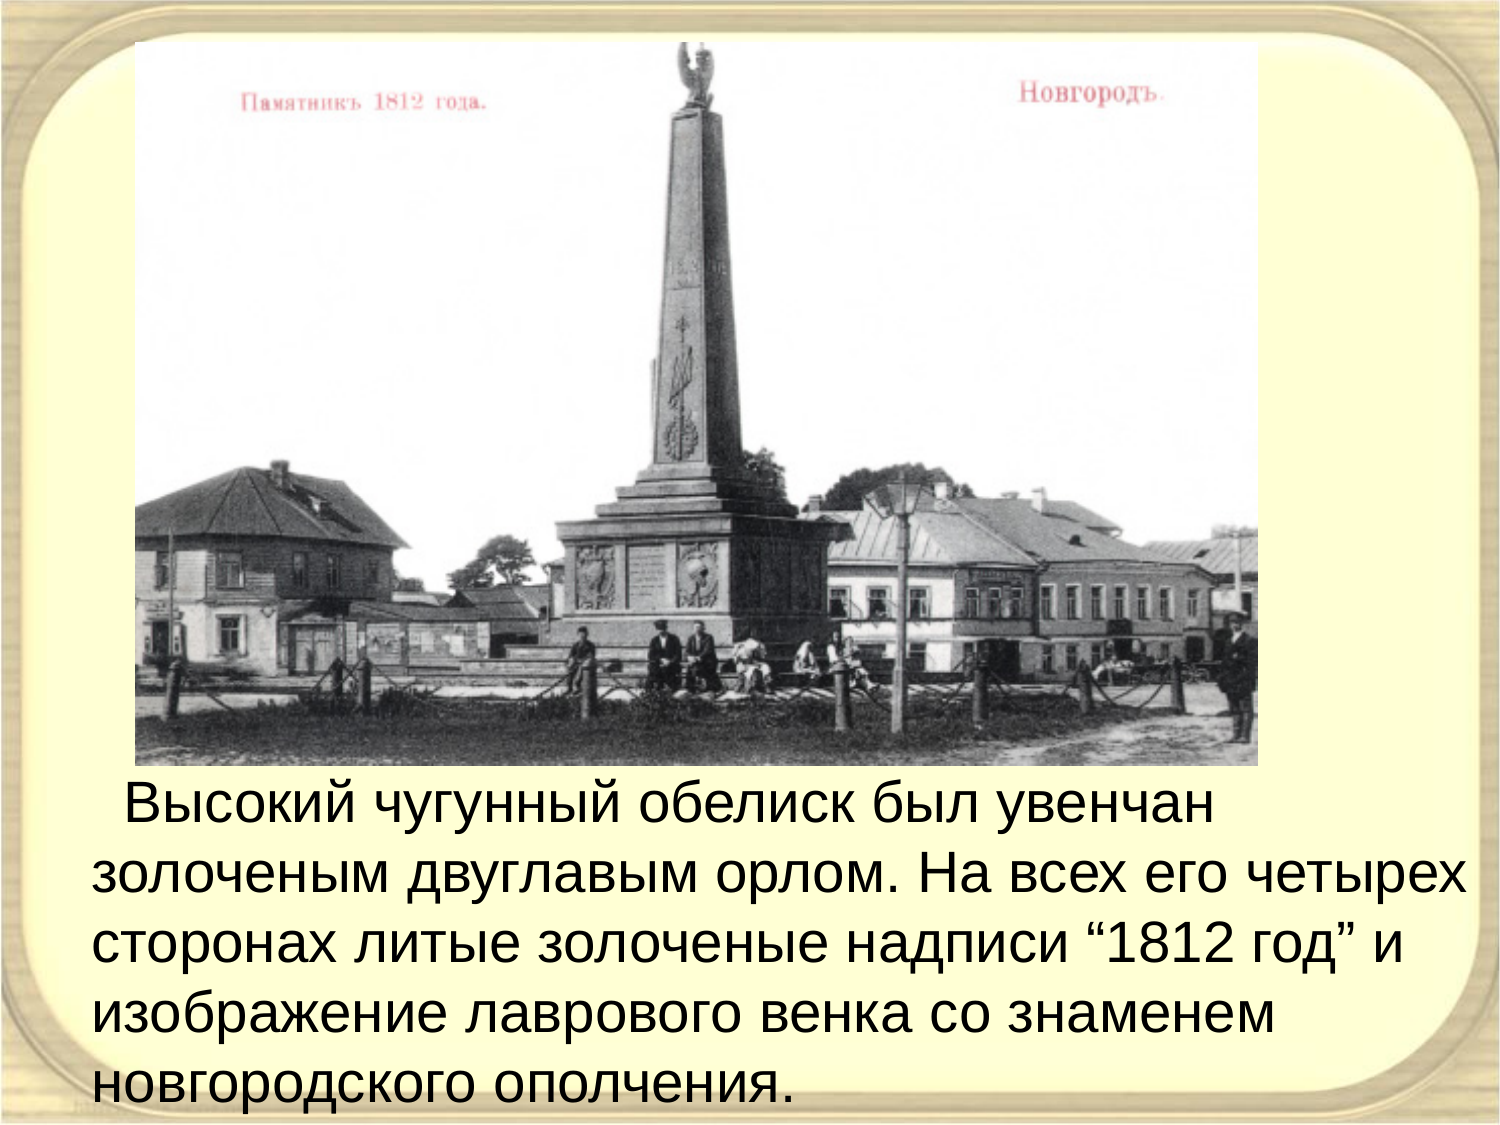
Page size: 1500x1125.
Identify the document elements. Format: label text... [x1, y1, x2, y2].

text_box Высокий чугунный обелиск был увенчан золоченым двуглавым орлом. На всех его четырех сторонах литые золоченые надписи “1812 год” и изображение лаврового венка со знаменем новгородского ополчения. [76, 756, 1500, 1122]
picture [0, 0, 1500, 1125]
